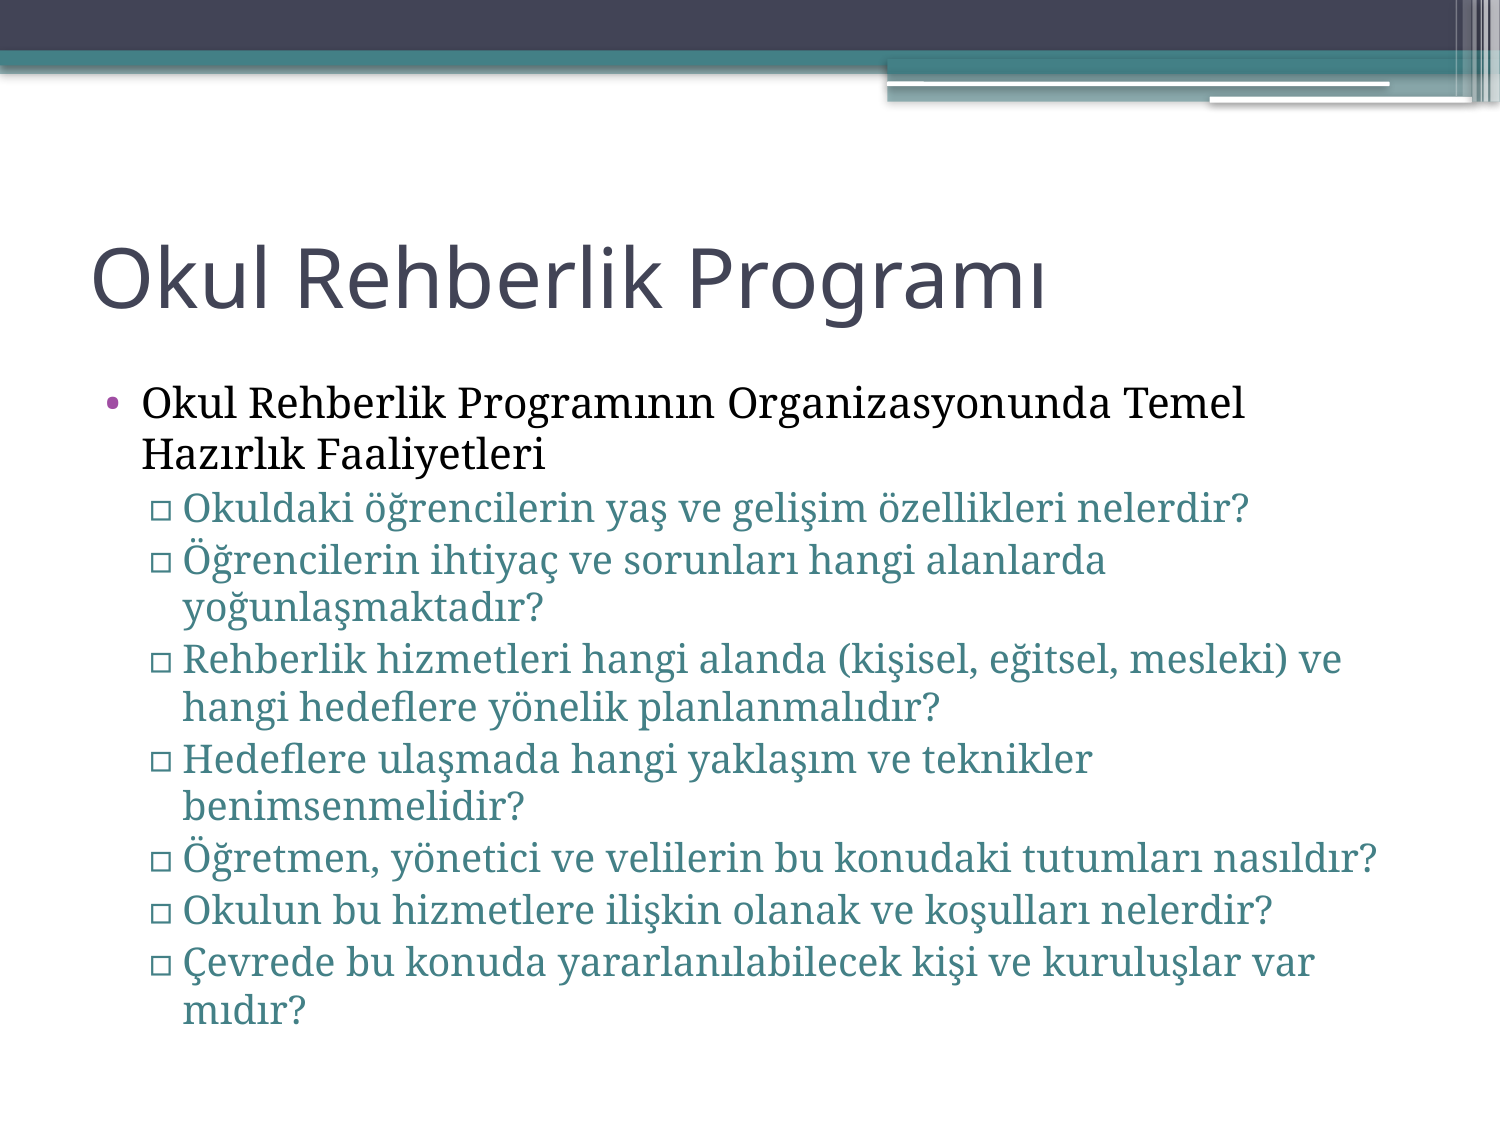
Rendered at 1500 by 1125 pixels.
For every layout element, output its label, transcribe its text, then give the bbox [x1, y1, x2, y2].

list Okul Rehberlik Programının Organizasyonunda Temel Hazırlık Faaliyetleri Okuldaki öğrencilerin yaş ve gelişim özellikleri nelerdir? Öğrencilerin ihtiyaç ve sorunları hangi alanlarda yoğunlaşmaktadır? Rehberlik hizmetleri hangi alanda (kişisel, eğitsel, mesleki) ve hangi hedeflere yönelik planlanmalıdır? Hedeflere ulaşmada hangi yaklaşım ve teknikler benimsenmelidir? Öğretmen, yönetici ve velilerin bu konudaki tutumları nasıldır? Okulun bu hizmetlere ilişkin olanak ve koşulları nelerdir? Çevrede bu konuda yararlanılabilecek kişi ve kuruluşlar var mıdır? [75, 368, 1425, 1079]
title Okul Rehberlik Programı [75, 187, 1425, 363]
